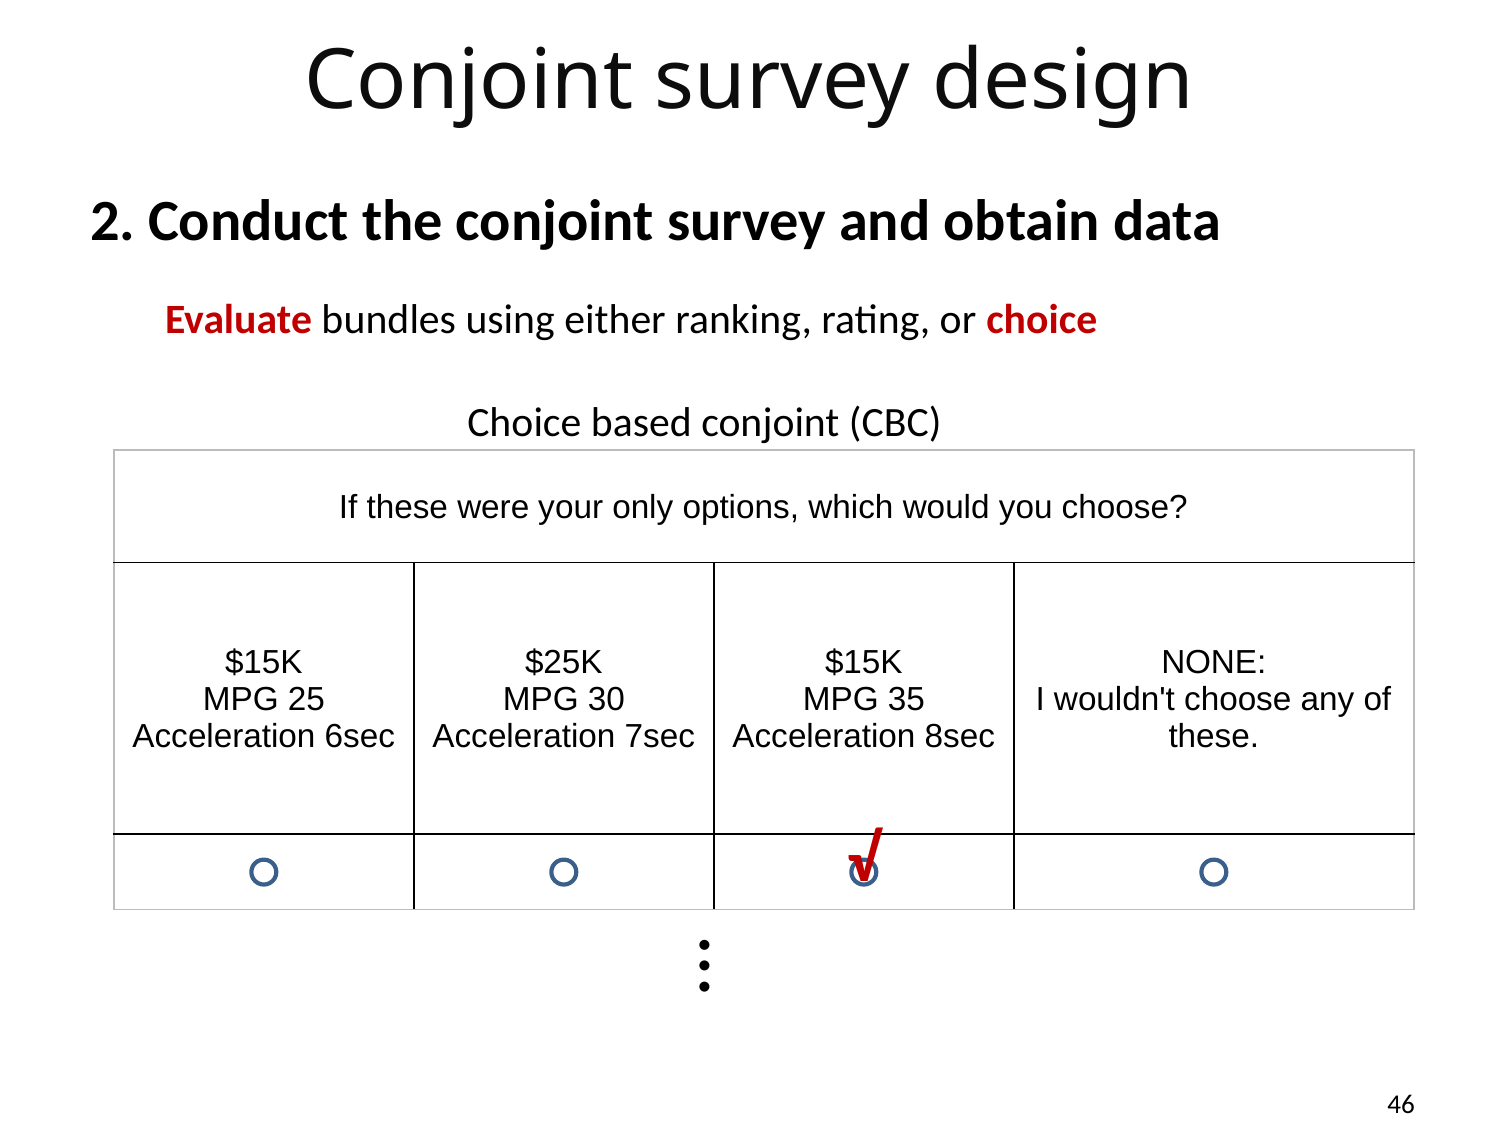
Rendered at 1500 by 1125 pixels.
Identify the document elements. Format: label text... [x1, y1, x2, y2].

slide_number 46 [1362, 1080, 1430, 1125]
text_box [249, 857, 279, 887]
text_box Conjoint survey design [0, 24, 1500, 138]
text_box Evaluate bundles using either ranking, rating, or choice [150, 259, 1325, 350]
table_cell $15K MPG 25 Acceleration 6sec [115, 563, 413, 833]
text_box 2. Conduct the conjoint survey and obtain data [74, 174, 1425, 260]
table_cell [115, 835, 413, 909]
text_box Choice based conjoint (CBC) [452, 362, 1094, 453]
table_header If these were your only options, which would you choose? [115, 451, 1413, 562]
text_box … [676, 922, 792, 997]
table_cell $25K MPG 30 Acceleration 7sec [415, 563, 713, 833]
table_cell $15K MPG 35 Acceleration 8sec [715, 563, 1013, 833]
text_box [1199, 857, 1229, 887]
table_cell [1015, 835, 1413, 909]
table_cell [715, 835, 1013, 909]
text_box [549, 857, 579, 887]
text_box √ [832, 807, 883, 903]
table_cell NONE: I wouldn't choose any of these. [1015, 563, 1413, 833]
table_cell [415, 835, 713, 909]
